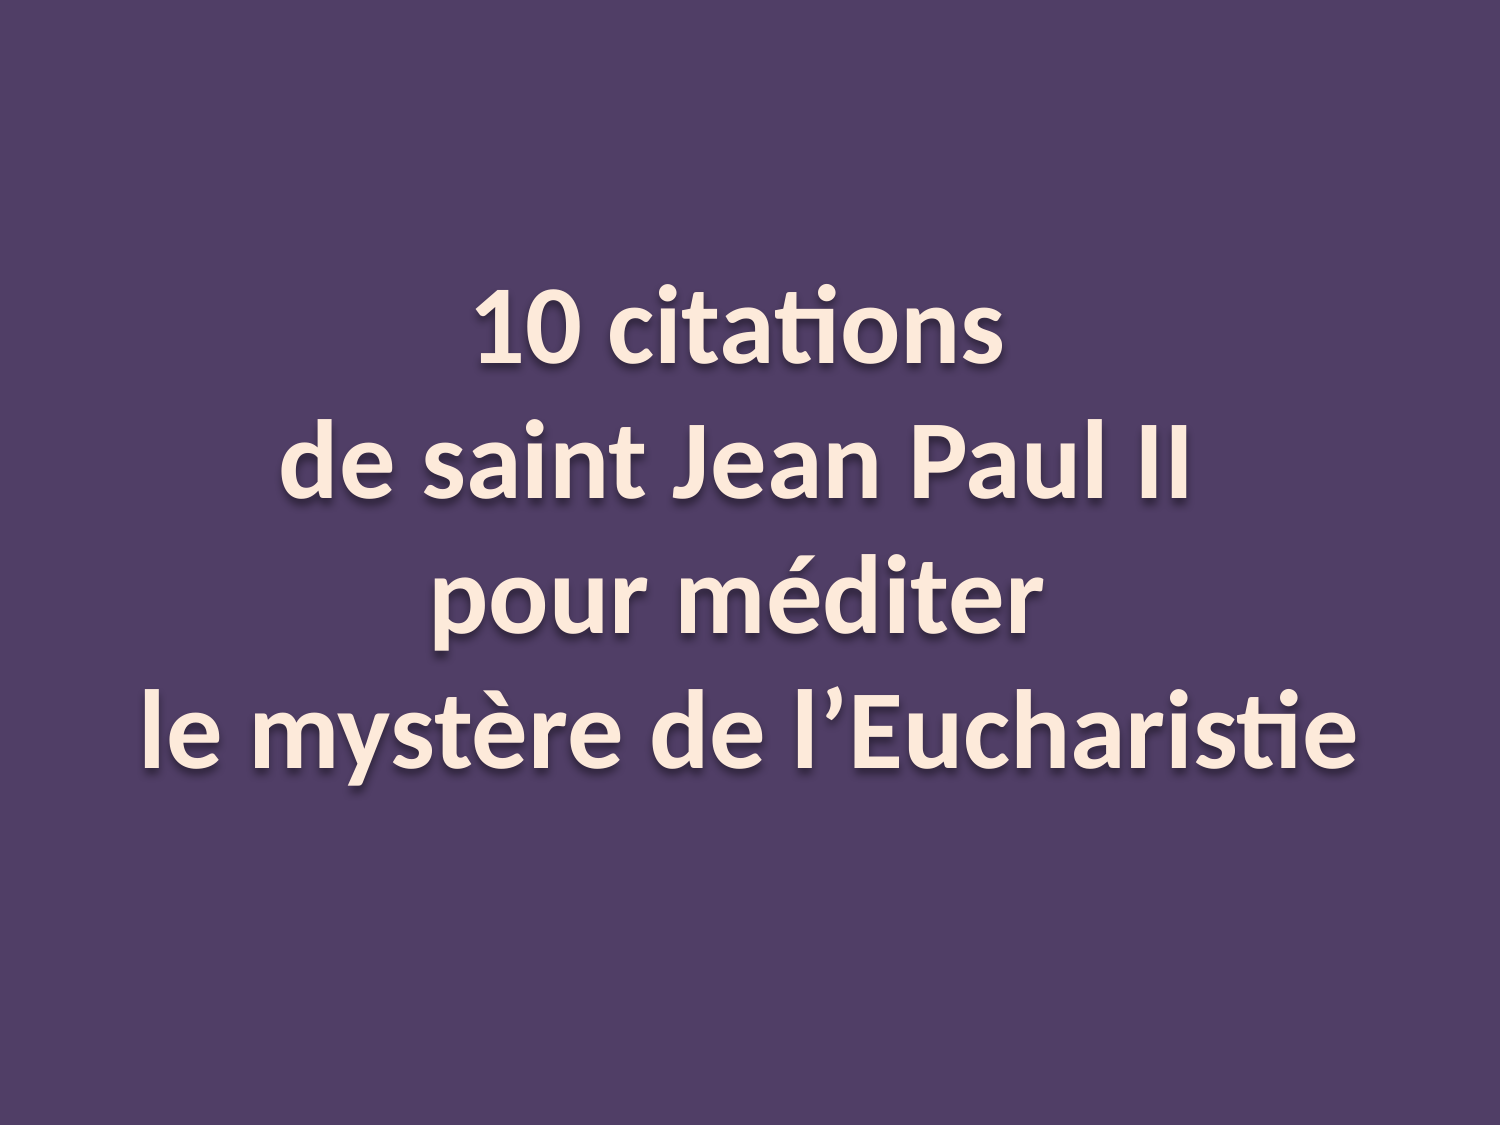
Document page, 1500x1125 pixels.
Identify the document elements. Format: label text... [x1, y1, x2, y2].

text_box 10 citations de saint Jean Paul II pour méditer le mystère de l’Eucharistie [123, 243, 1377, 799]
